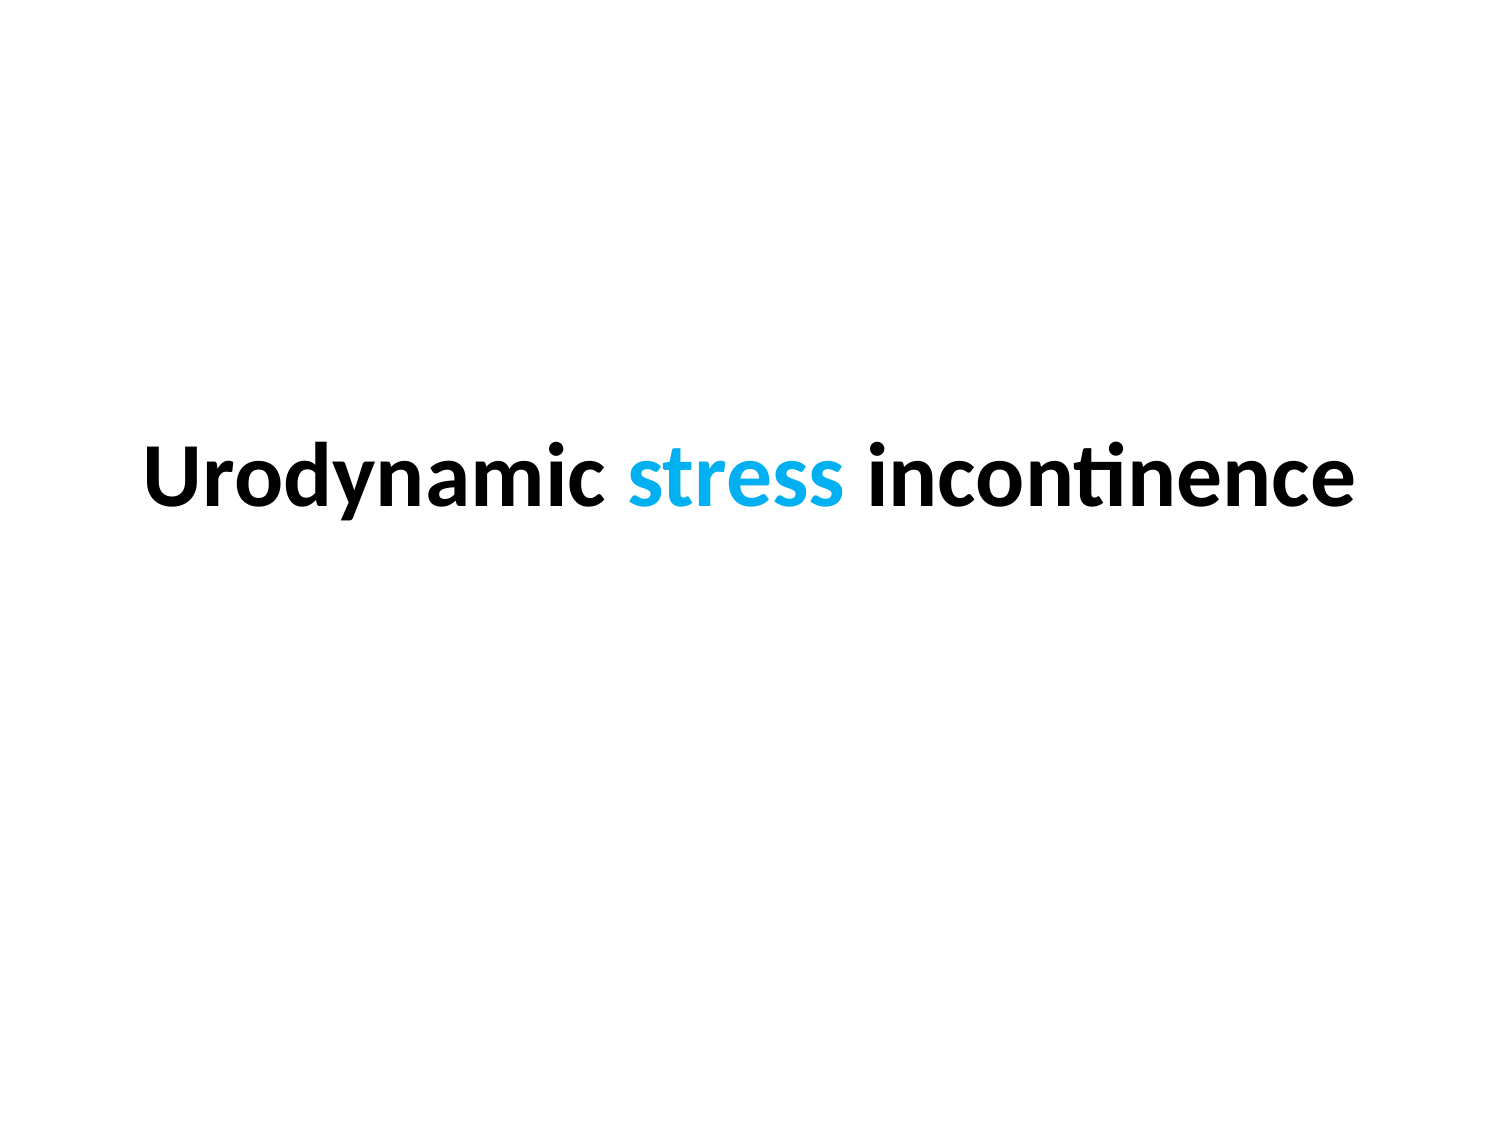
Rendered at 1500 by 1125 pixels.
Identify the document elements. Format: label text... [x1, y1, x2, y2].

title Urodynamic stress incontinence [112, 349, 1388, 591]
